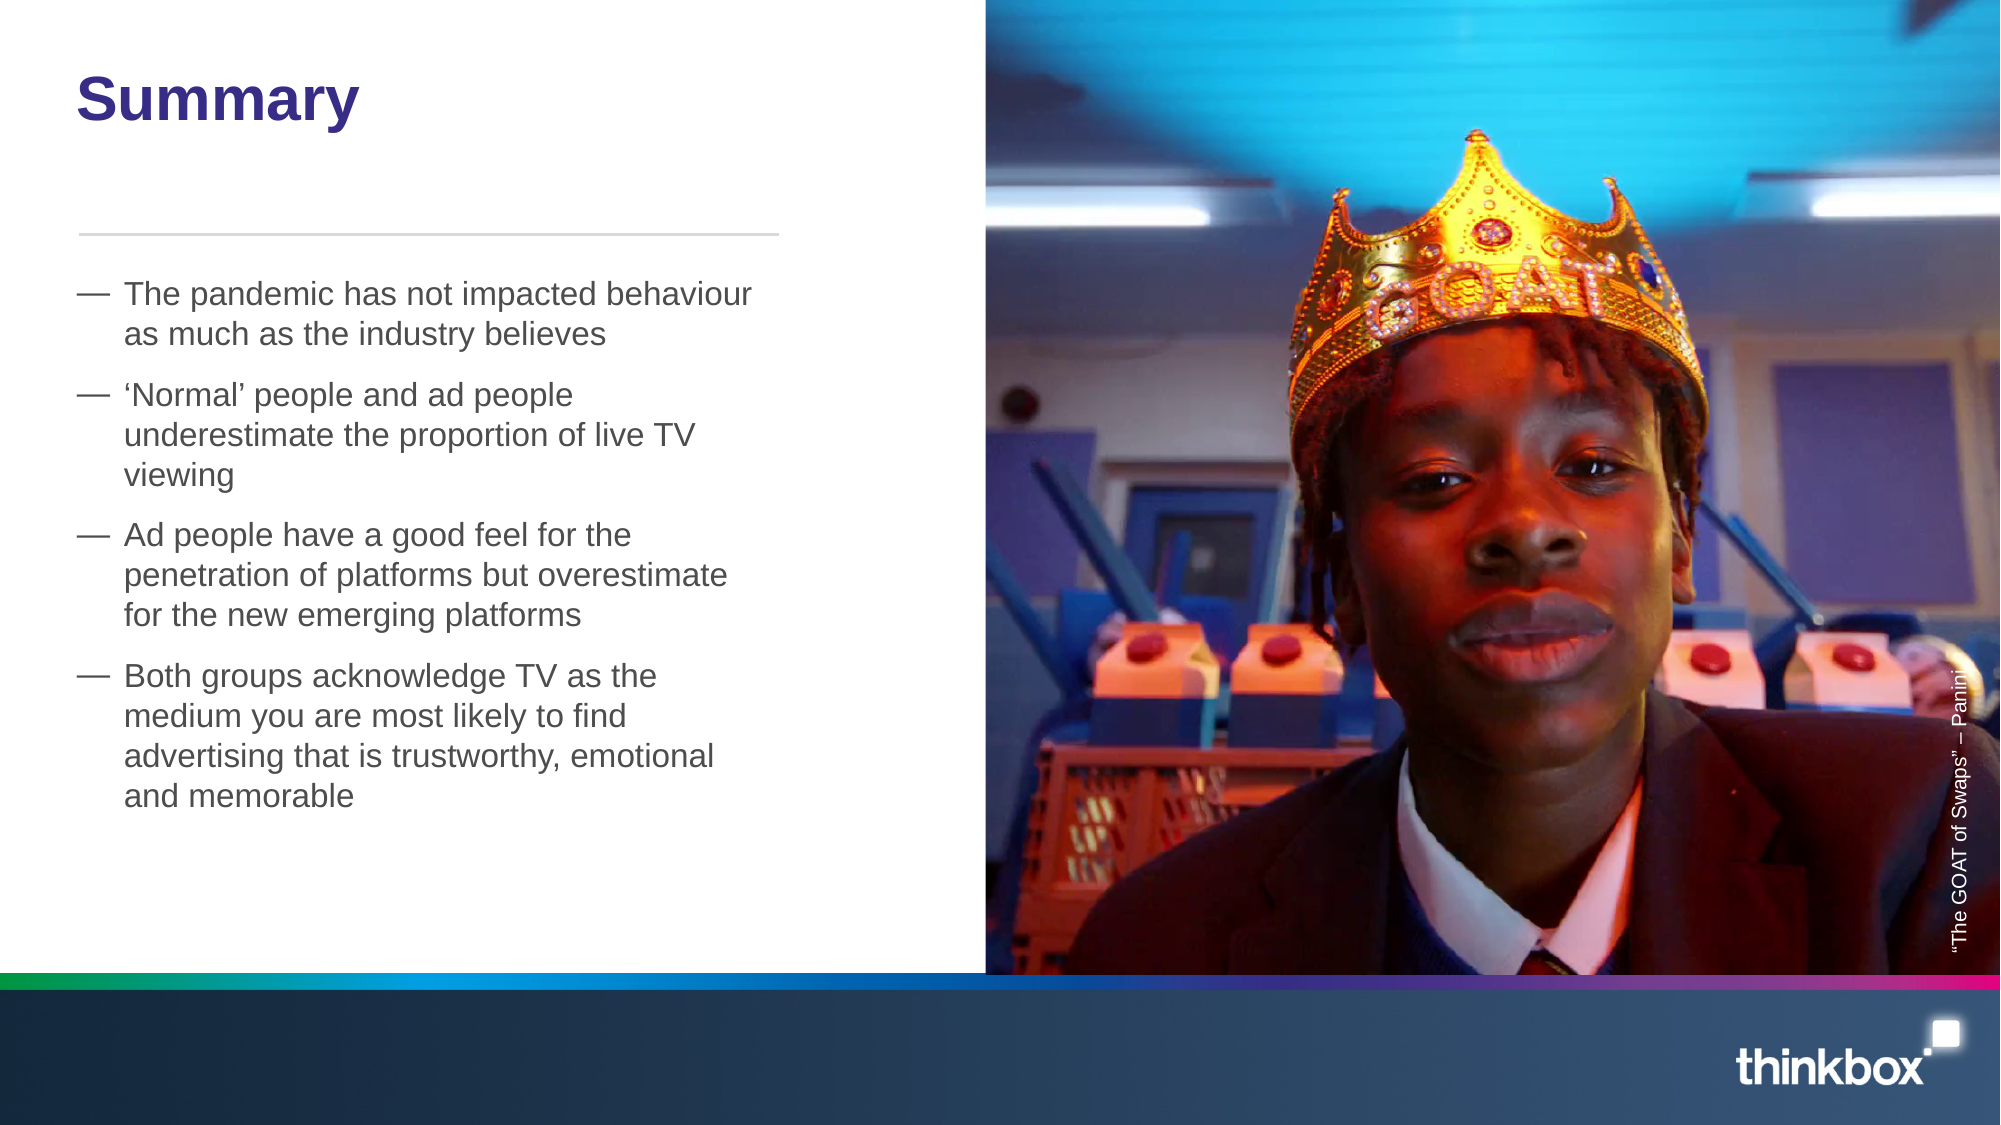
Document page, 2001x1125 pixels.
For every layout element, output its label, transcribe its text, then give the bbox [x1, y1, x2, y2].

list The pandemic has not impacted behaviour as much as the industry believes ‘Normal’ people and ad people underestimate the proportion of live TV viewing Ad people have a good feel for the penetration of platforms but overestimate for the new emerging platforms Both groups acknowledge TV as the medium you are most likely to find advertising that is trustworthy, emotional and memorable [61, 264, 779, 864]
title Summary [60, 59, 955, 227]
picture [0, 0, 2000, 1125]
